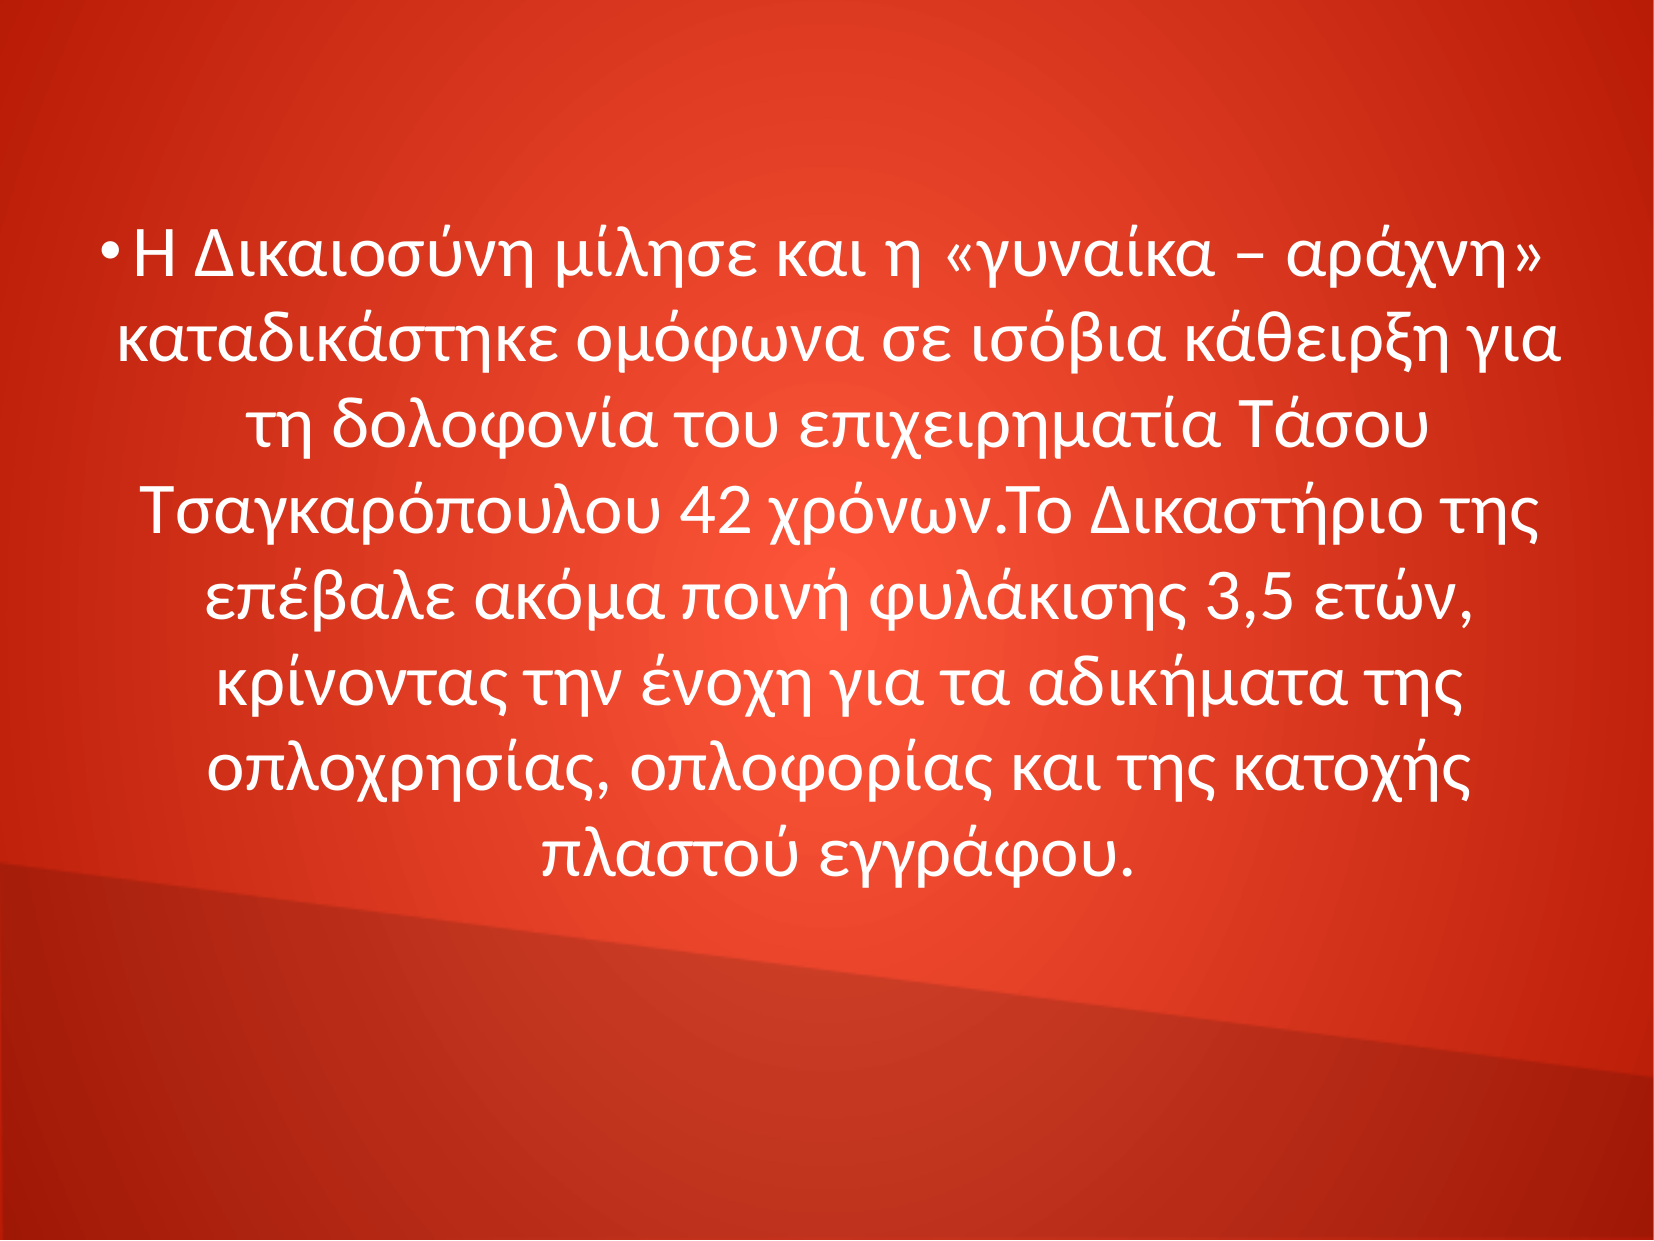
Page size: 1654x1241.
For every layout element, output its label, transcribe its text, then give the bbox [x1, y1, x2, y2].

picture [0, 0, 1654, 1240]
text_box Η Δικαιοσύνη μίλησε και η «γυναίκα – αράχνη» καταδικάστηκε ομόφωνα σε ισόβια κάθειρξη για τη δολοφονία του επιχειρηματία Τάσου Τσαγκαρόπουλου 42 χρόνων.Το Δικαστήριο της επέβαλε ακόμα ποινή φυλάκισης 3,5 ετών, κρίνοντας την ένοχη για τα αδικήματα της οπλοχρησίας, οπλοφορίας και της κατοχής πλαστού εγγράφου. [77, 26, 1567, 1173]
